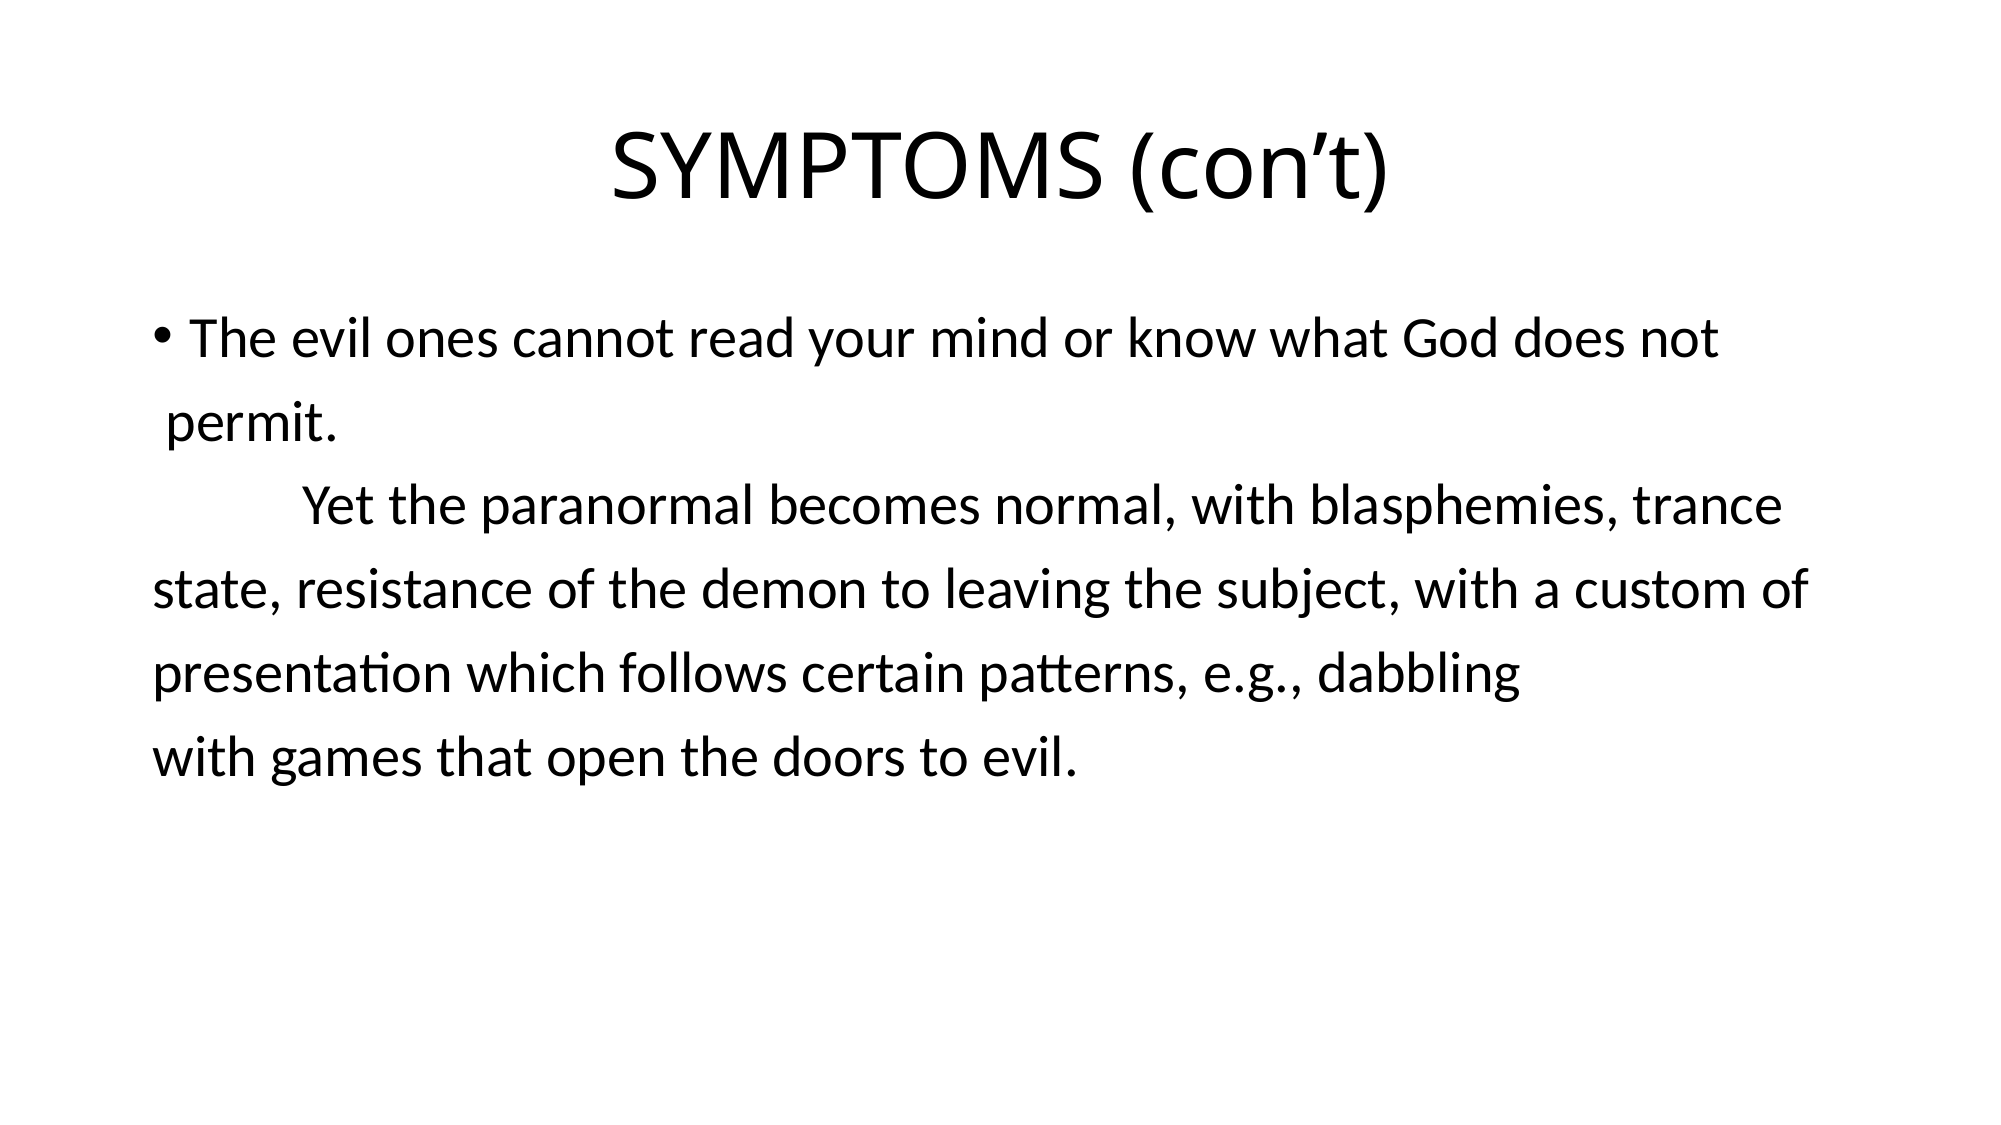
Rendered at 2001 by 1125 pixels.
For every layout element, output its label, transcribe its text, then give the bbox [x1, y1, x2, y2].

list The evil ones cannot read your mind or know what God does not permit. Yet the paranormal becomes normal, with blasphemies, trance state, resistance of the demon to leaving the subject, with a custom of presentation which follows certain patterns, e.g., dabbling with games that open the doors to evil. [137, 299, 1863, 1014]
title SYMPTOMS (con’t) [137, 59, 1863, 278]
